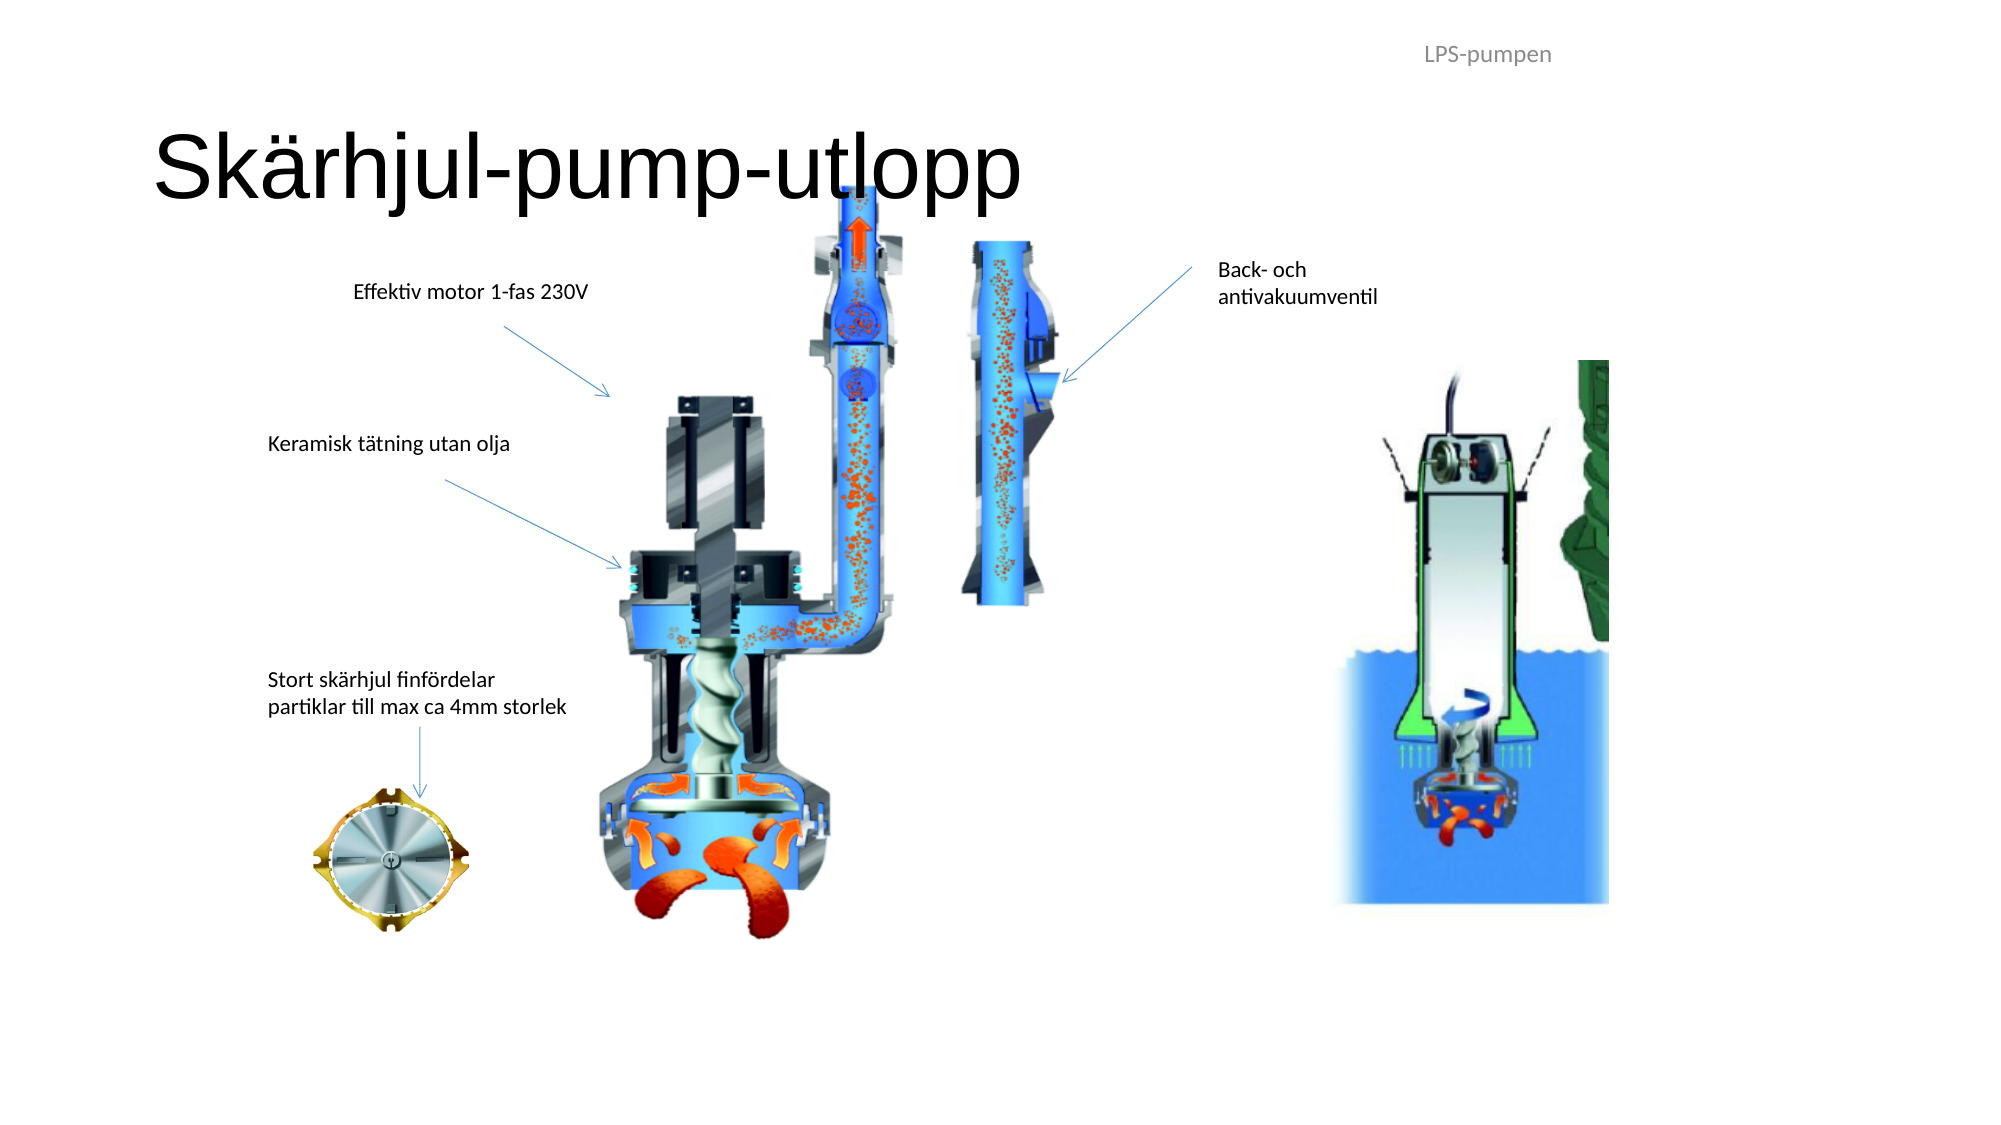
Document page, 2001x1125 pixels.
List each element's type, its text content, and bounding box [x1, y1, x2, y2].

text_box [444, 479, 622, 569]
picture [273, 756, 504, 1002]
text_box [503, 326, 611, 398]
title Skärhjul-pump-utlopp [137, 59, 1863, 278]
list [586, 149, 1213, 1013]
text_box Stort skärhjul finfördelar partiklar till max ca 4mm storlek [253, 656, 586, 727]
footer LPS-pumpen [1251, 22, 1726, 83]
text_box Effektiv motor 1-fas 230V [338, 269, 586, 312]
text_box Back- och antivakuumventil [1213, 246, 1475, 317]
text_box Keramisk tätning utan olja [253, 420, 586, 463]
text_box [1062, 266, 1192, 383]
picture [1330, 360, 1609, 957]
